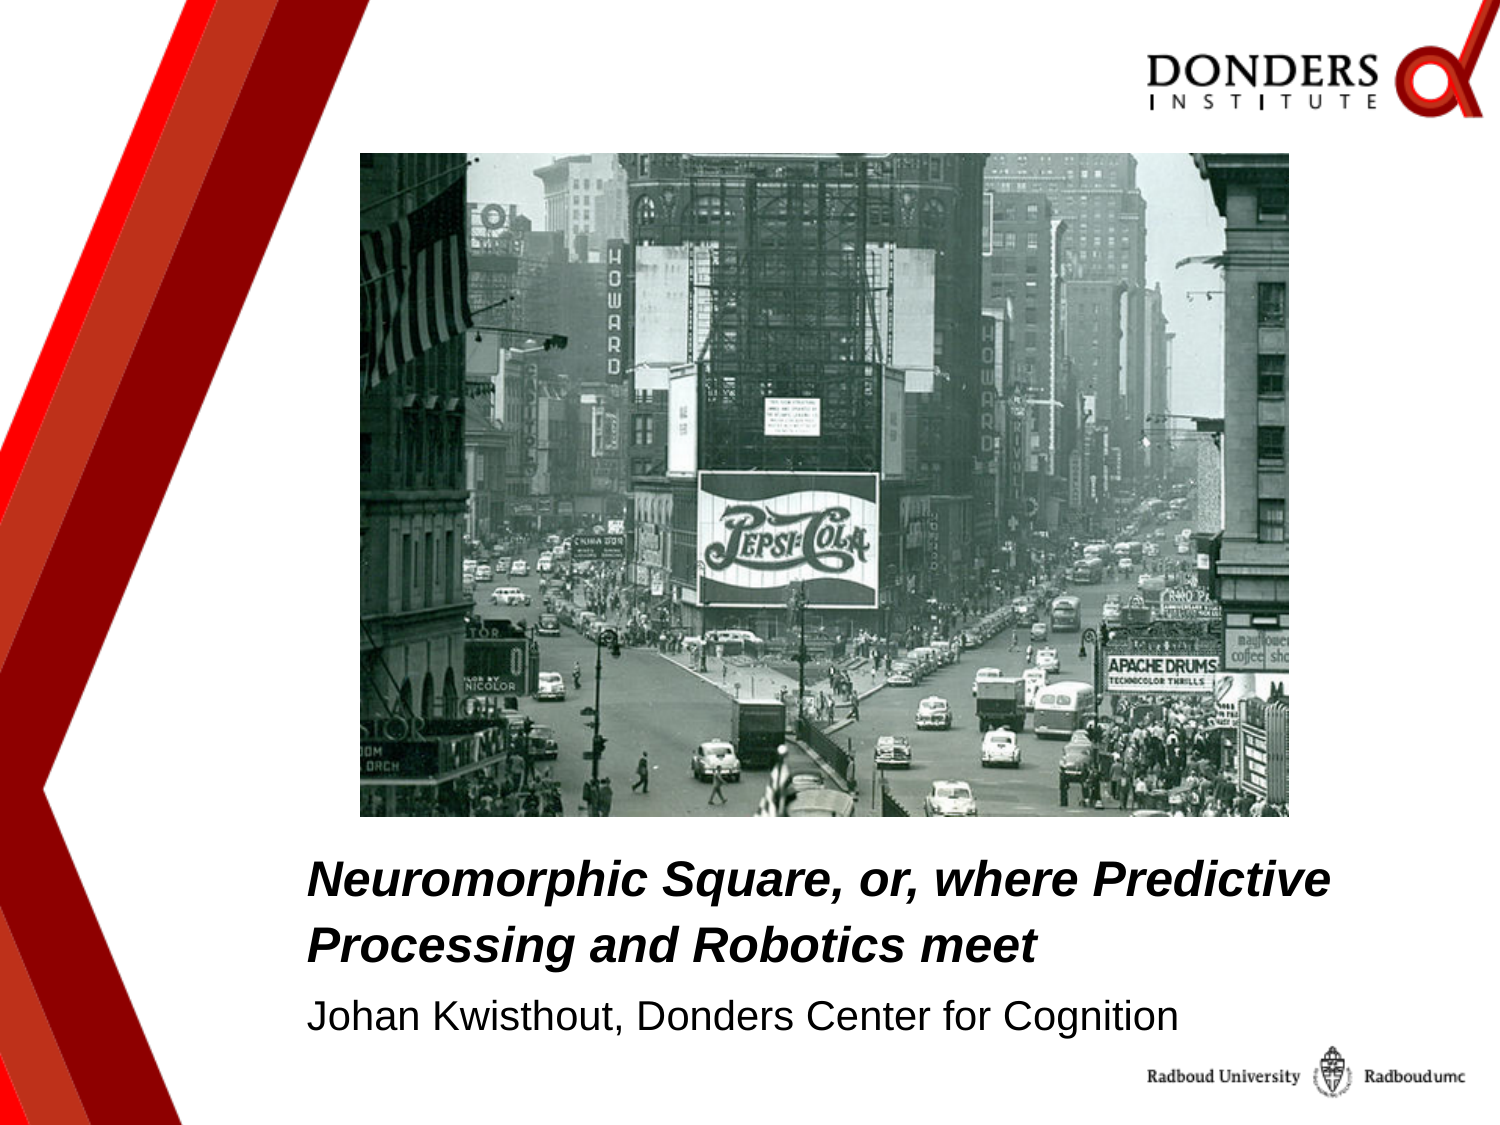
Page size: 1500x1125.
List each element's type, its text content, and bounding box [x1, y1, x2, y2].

text_box Neuromorphic Square, or, where Predictive Processing and Robotics meet Johan Kwisthout, Donders Center for Cognition [306, 841, 1417, 1039]
picture [360, 153, 1290, 818]
